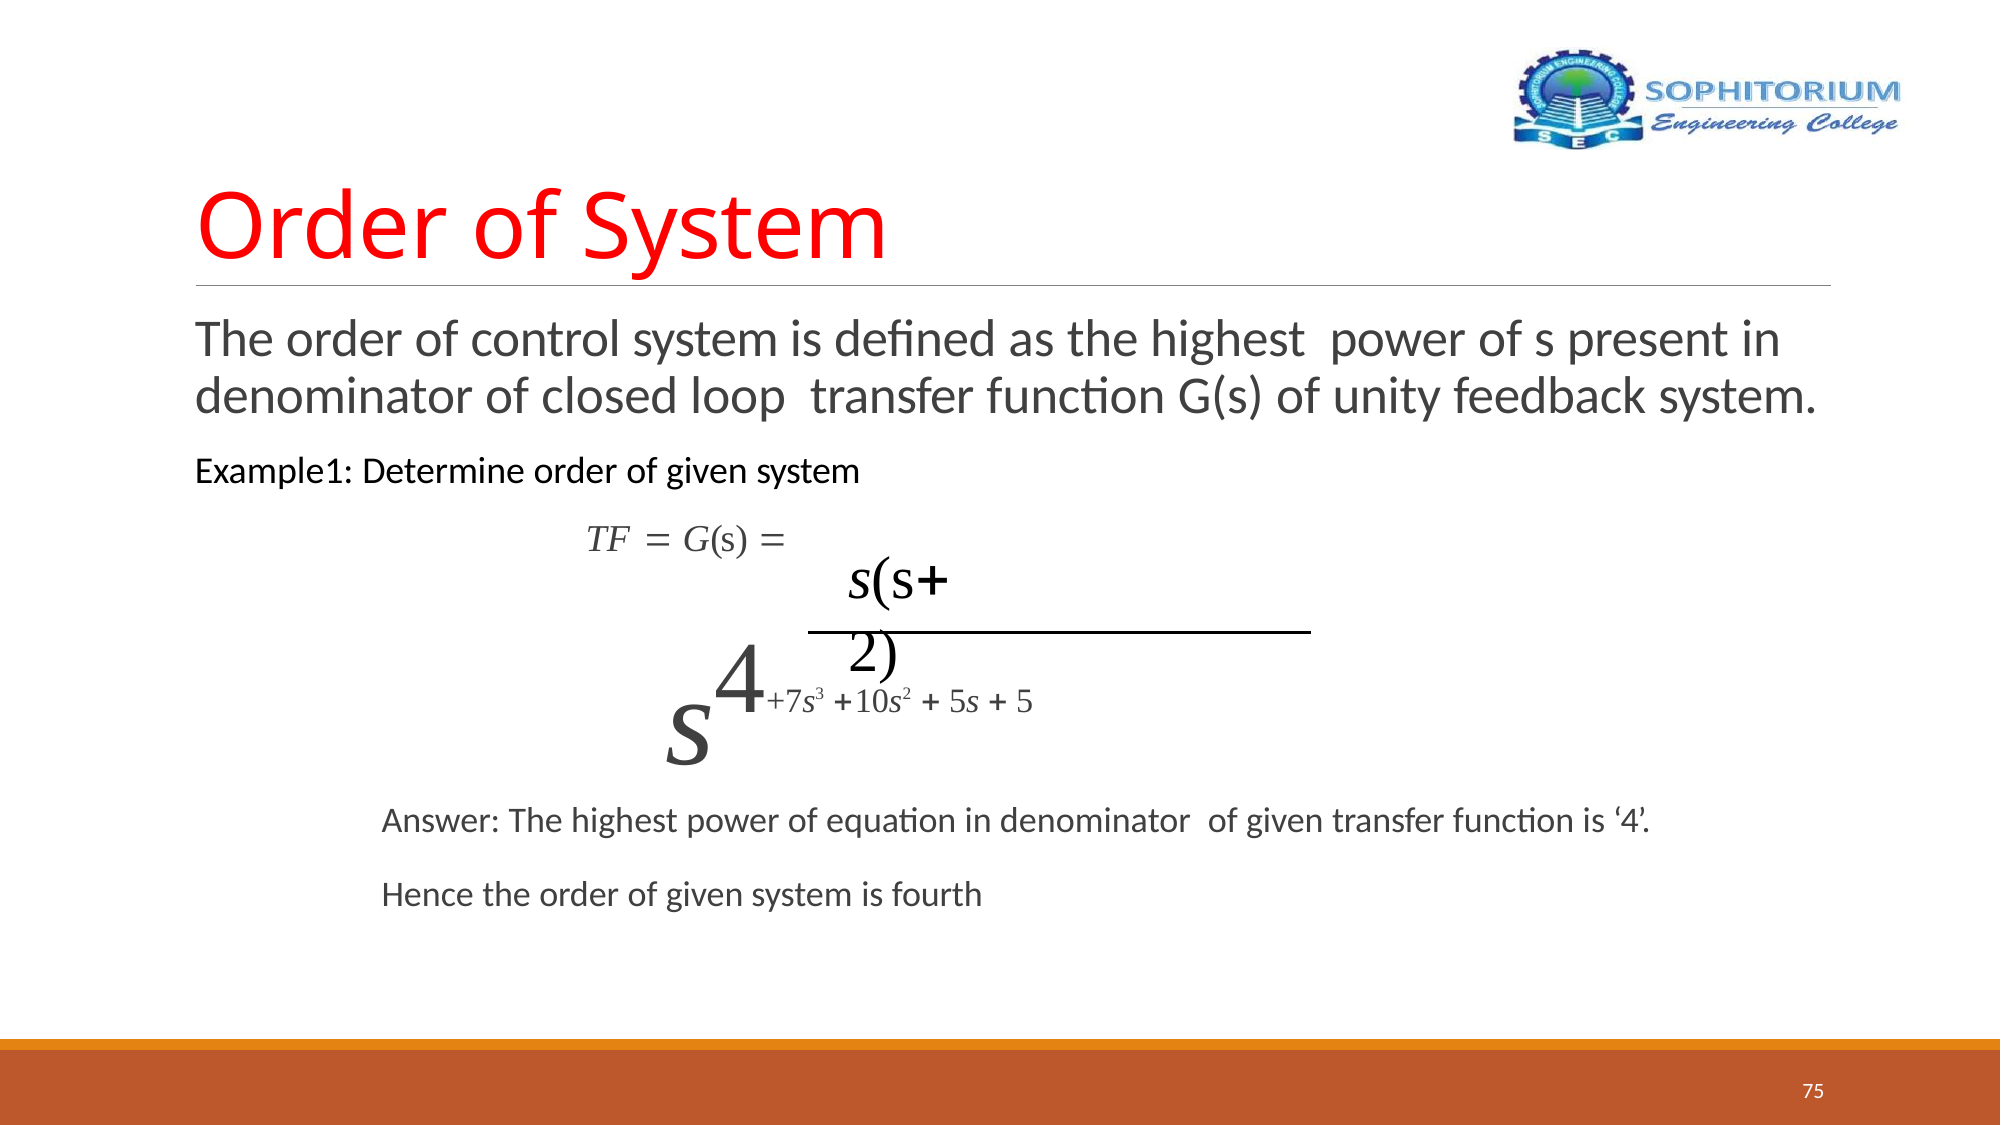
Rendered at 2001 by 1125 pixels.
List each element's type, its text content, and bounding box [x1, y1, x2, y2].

list The order of control system is defined as the highest power of s present in denominator of closed loop transfer function G(s) of unity feedback system. Example1: Determine order of given system TF  G(s)  s4+7s3 10s2  5s  5 Answer: The highest power of equation in denominator of given transfer function is ‘4’. Hence the order of given system is fourth [180, 302, 1830, 963]
picture [1512, 46, 1906, 151]
text_box s(s 2) [846, 535, 1000, 632]
slide_number 75 [1624, 1059, 1840, 1120]
text_box s(s 2) [846, 633, 1000, 683]
title Order of System [180, 47, 986, 285]
